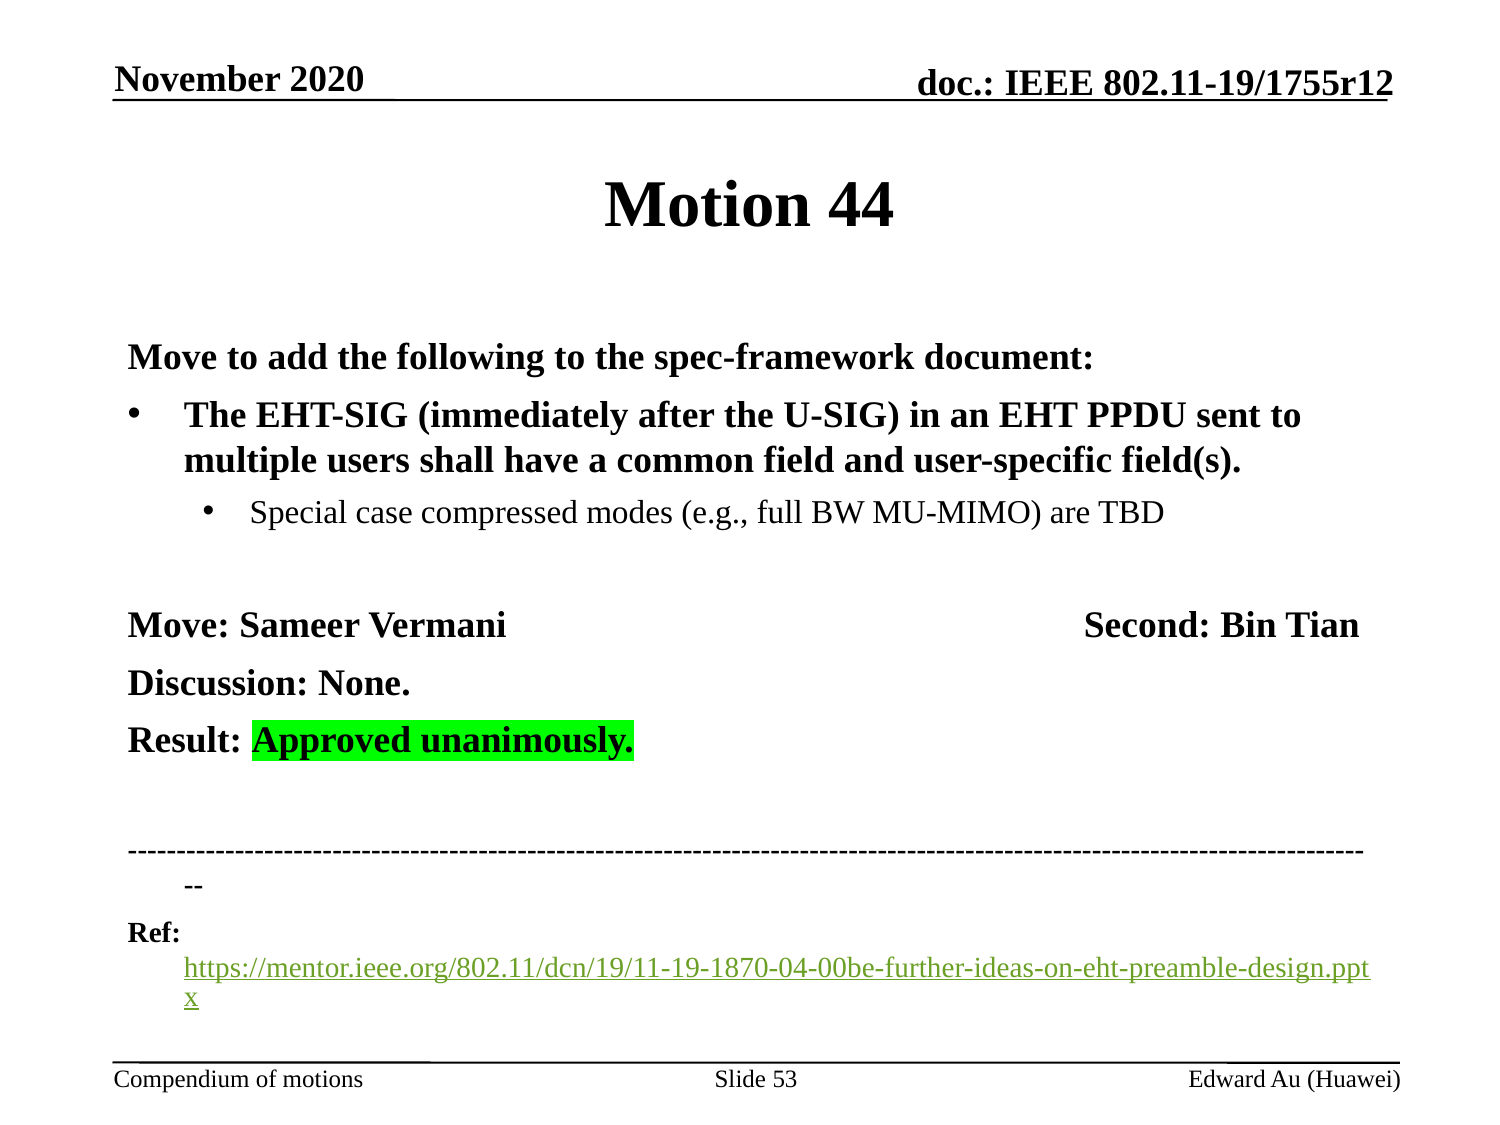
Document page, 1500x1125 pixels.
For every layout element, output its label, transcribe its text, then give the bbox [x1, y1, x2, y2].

footer Edward Au (Huawei) [878, 1061, 1402, 1093]
slide_number Slide 53 [712, 1061, 800, 1123]
list Move to add the following to the spec-framework document: The EHT-SIG (immediately after the U-SIG) in an EHT PPDU sent to multiple users shall have a common field and user-specific field(s). Special case compressed modes (e.g., full BW MU-MIMO) are TBD Move: Sameer Vermani Second: Bin Tian Discussion: None. Result: Approved unanimously. --------------------------------------------------------------------------------------------------------------------------------- Ref: https://mentor.ieee.org/802.11/dcn/19/11-19-1870-04-00be-further-ideas-on-eht-preamble-design.pptx [112, 324, 1388, 1063]
title Motion 44 [112, 112, 1388, 288]
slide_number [114, 54, 423, 100]
